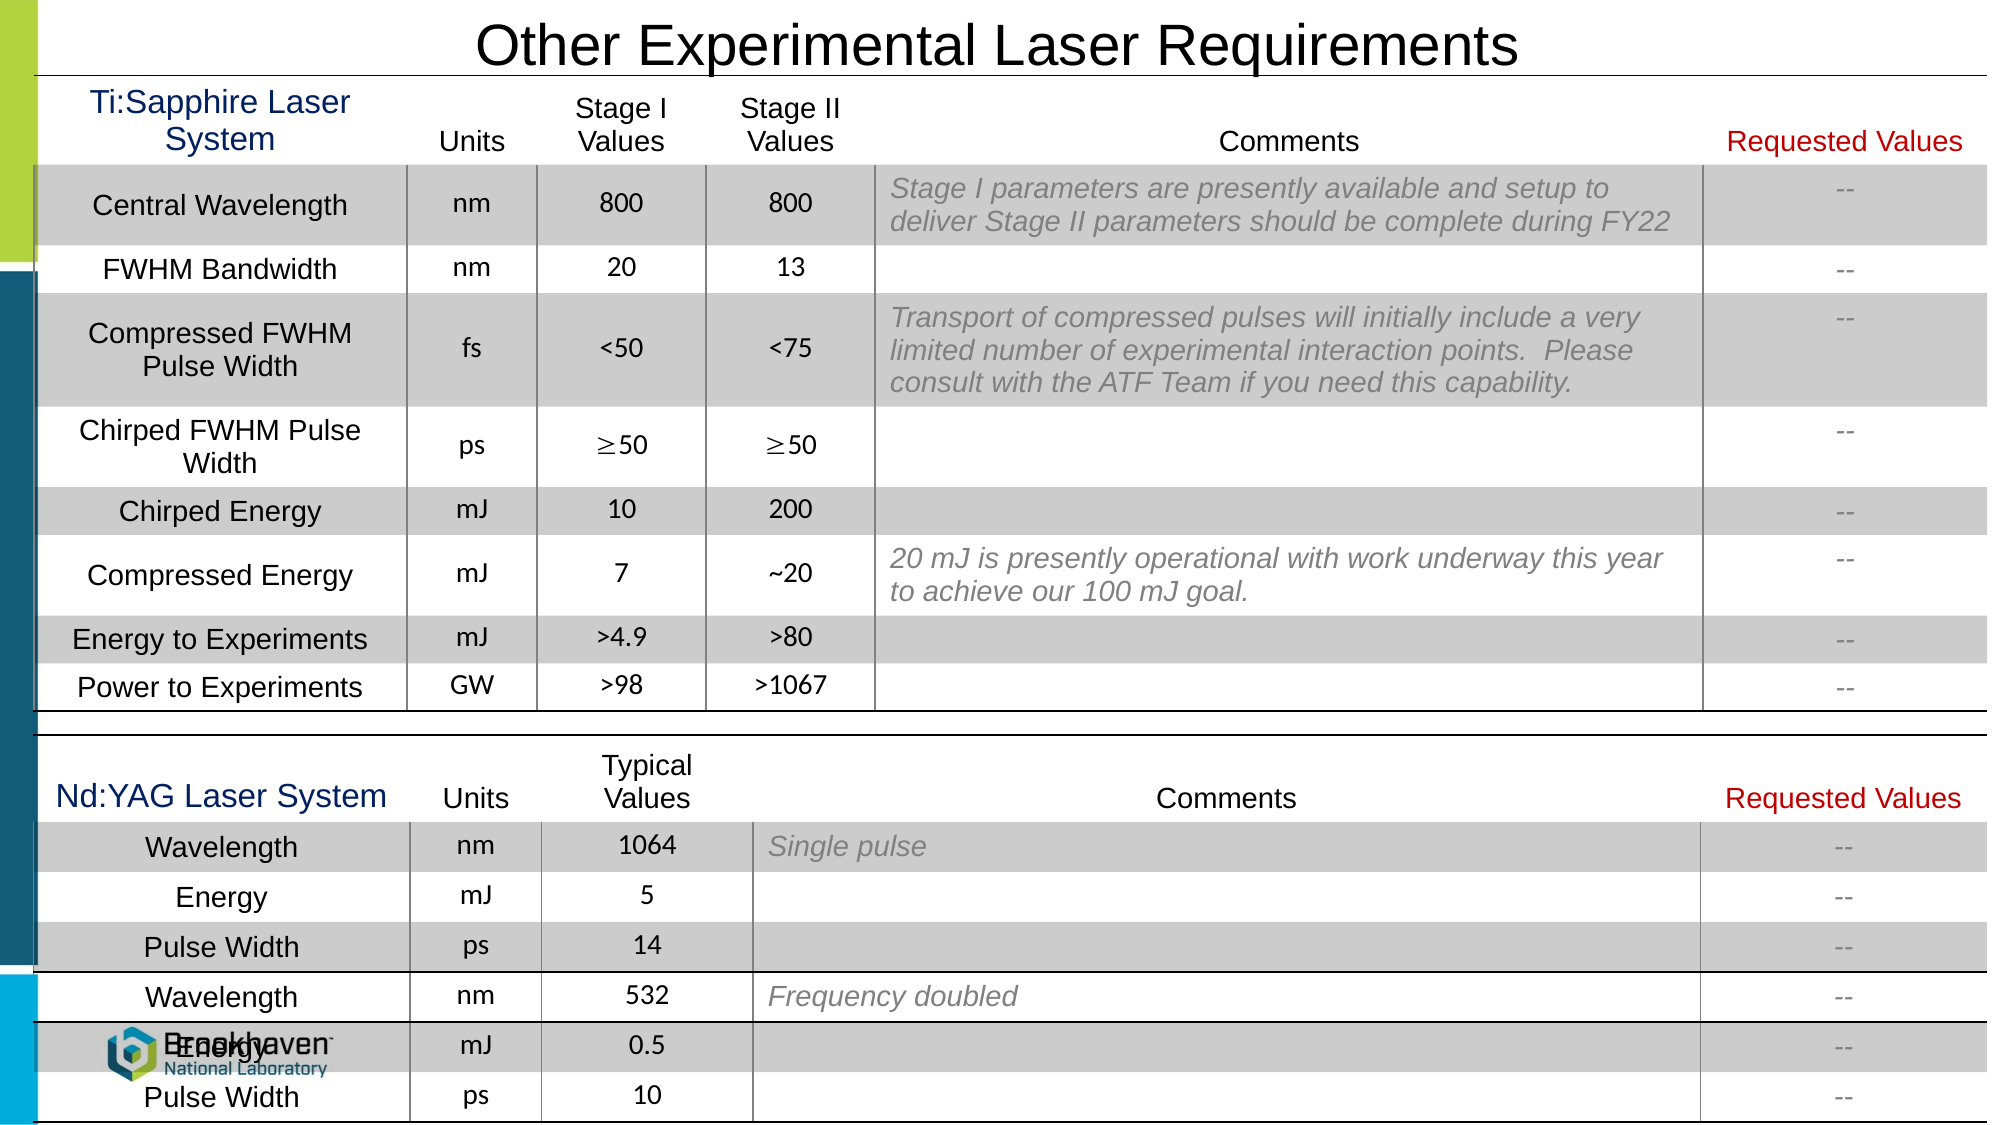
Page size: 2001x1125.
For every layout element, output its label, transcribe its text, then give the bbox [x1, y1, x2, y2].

table_header Comments [875, 76, 1703, 165]
table_cell mJ [408, 487, 536, 535]
table_cell GW [408, 663, 536, 710]
table_cell nm [411, 973, 541, 1021]
table_cell >80 [707, 616, 874, 663]
table_cell Single pulse [754, 822, 1700, 872]
table_cell 5 [542, 872, 752, 922]
table_cell fs [408, 293, 536, 407]
table_cell >98 [538, 663, 705, 710]
table_header Nd:YAG Laser System [33, 736, 410, 822]
table_cell [876, 663, 1702, 710]
table_cell Wavelength [34, 822, 409, 872]
table_header Typical Values [542, 736, 753, 822]
table_cell 800 [707, 165, 874, 245]
table_cell <50 [538, 293, 705, 407]
table_cell ~20 [707, 535, 874, 616]
table_cell 10 [542, 1072, 752, 1121]
table_cell -- [1701, 1023, 1987, 1072]
table_cell [876, 407, 1702, 487]
table_cell -- [1704, 293, 1987, 407]
table_cell mJ [411, 1023, 541, 1072]
table_cell [754, 872, 1700, 922]
table_cell nm [408, 245, 536, 293]
table_cell mJ [408, 616, 536, 663]
table_cell >4.9 [538, 616, 705, 663]
table_cell -- [1701, 973, 1987, 1021]
table_cell Wavelength [34, 973, 409, 1021]
table_cell nm [411, 822, 541, 872]
table_cell Pulse Width [34, 922, 409, 971]
table_cell -- [1704, 407, 1987, 487]
table_cell Chirped FWHM Pulse Width [35, 407, 406, 487]
table_cell ps [411, 1072, 541, 1121]
table_cell [876, 245, 1702, 293]
table_header Comments [753, 736, 1700, 822]
table_cell ps [411, 922, 541, 971]
table_cell -- [1701, 822, 1987, 872]
table_cell Compressed Energy [35, 535, 406, 616]
table_cell Stage I parameters are presently available and setup to deliver Stage II parameters should be complete during FY22 [876, 165, 1702, 245]
table_cell -- [1704, 616, 1987, 663]
table_cell FWHM Bandwidth [35, 245, 406, 293]
table_cell 7 [538, 535, 705, 616]
table_cell 20 [538, 245, 705, 293]
table_cell 50 [707, 407, 874, 487]
table_cell -- [1704, 165, 1987, 245]
table_cell -- [1701, 872, 1987, 922]
table_cell ps [408, 407, 536, 487]
table_cell [754, 1072, 1700, 1121]
table_cell -- [1704, 487, 1987, 535]
table_cell 13 [707, 245, 874, 293]
table_header Requested Values [1703, 76, 1987, 165]
table_cell mJ [411, 872, 541, 922]
table_cell Energy [34, 872, 409, 922]
table_header Requested Values [1700, 736, 1987, 822]
table_cell mJ [408, 535, 536, 616]
text_box Other Experimental Laser Requirements [460, 0, 1536, 85]
table_cell [754, 922, 1700, 971]
table_cell 532 [542, 973, 752, 1021]
table_cell Pulse Width [34, 1072, 409, 1121]
table_cell -- [1704, 535, 1987, 616]
table_cell Frequency doubled [754, 973, 1700, 1021]
table_cell 200 [707, 487, 874, 535]
table_cell 0.5 [542, 1023, 752, 1072]
table_cell Energy [34, 1023, 409, 1072]
table_cell 10 [538, 487, 705, 535]
table_cell Chirped Energy [35, 487, 406, 535]
table_cell Compressed FWHM Pulse Width [35, 293, 406, 407]
table_cell -- [1704, 663, 1987, 710]
table_header Units [407, 76, 537, 165]
table_cell nm [408, 165, 536, 245]
table_header Stage I Values [537, 85, 706, 165]
table_cell 20 mJ is presently operational with work underway this year to achieve our 100 mJ goal. [876, 535, 1702, 616]
table_cell [876, 616, 1702, 663]
table_cell 1064 [542, 822, 752, 872]
picture [0, 0, 2001, 1125]
table_cell -- [1701, 922, 1987, 971]
table_cell >1067 [707, 663, 874, 710]
table_cell Central Wavelength [35, 165, 406, 245]
table_cell Energy to Experiments [35, 616, 406, 663]
table_cell <75 [707, 293, 874, 407]
table_cell -- [1704, 245, 1987, 293]
table_cell -- [1701, 1072, 1987, 1121]
table_cell Power to Experiments [35, 663, 406, 710]
table_cell Transport of compressed pulses will initially include a very limited number of experimental interaction points. Please consult with the ATF Team if you need this capability. [876, 293, 1702, 407]
table_cell [754, 1023, 1700, 1072]
table_cell [876, 487, 1702, 535]
table_header Units [410, 736, 542, 822]
table_cell 50 [538, 407, 705, 487]
table_header Ti:Sapphire Laser System [34, 76, 407, 165]
table_cell 14 [542, 922, 752, 971]
table_cell 800 [538, 165, 705, 245]
table_header Stage II Values [706, 85, 875, 165]
